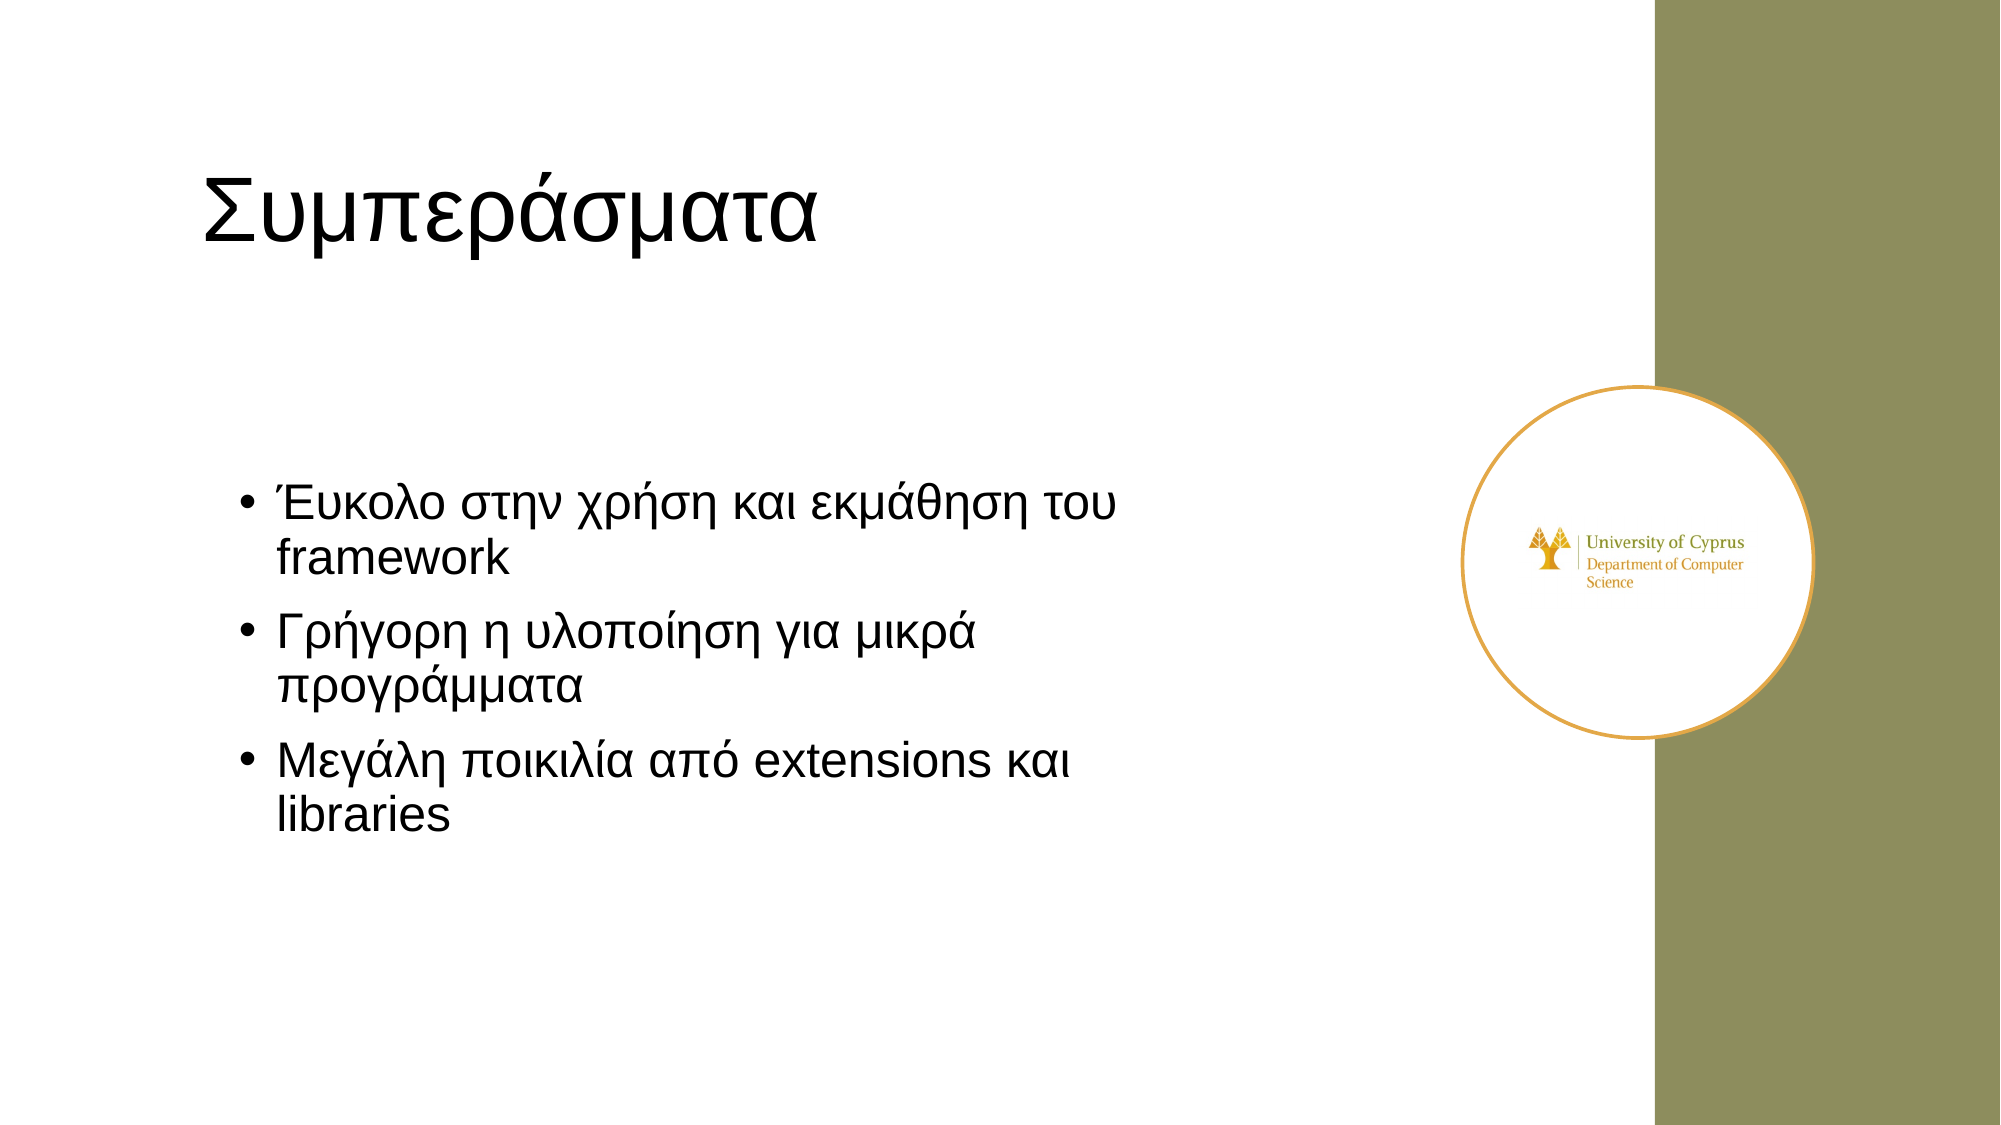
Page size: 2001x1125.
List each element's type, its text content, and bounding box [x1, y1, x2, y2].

text_box [1460, 384, 1816, 741]
picture [1517, 515, 1759, 609]
title Συμπεράσματα [186, 102, 1413, 321]
text_box [1653, 0, 2000, 1125]
list Έυκολο στην χρήση και εκμάθηση του framework Γρήγορη η υλοποίηση για μικρά προγράμματα Μεγάλη ποικιλία από extensions και libraries [186, 373, 1248, 940]
